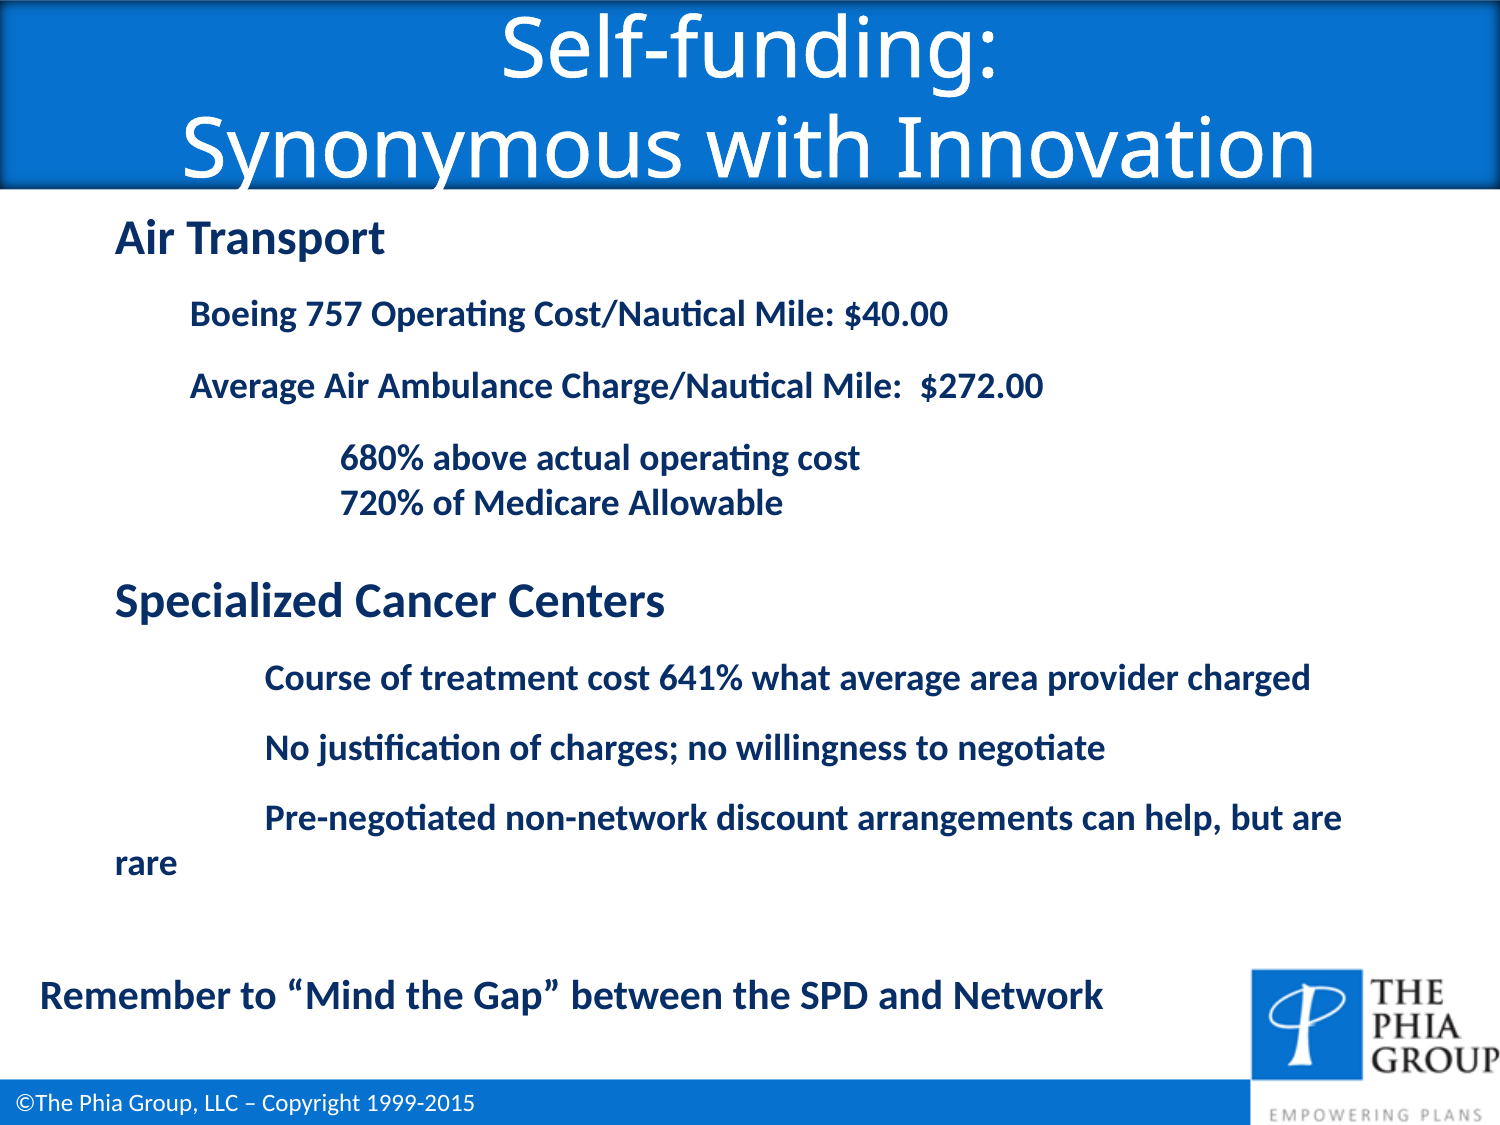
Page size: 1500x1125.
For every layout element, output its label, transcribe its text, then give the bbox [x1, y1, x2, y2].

text_box [0, 188, 1500, 235]
picture [0, 235, 1500, 1125]
text_box Air Transport Boeing 757 Operating Cost/Nautical Mile: $40.00 Average Air Ambulance Charge/Nautical Mile: $272.00 680% above actual operating cost 720% of Medicare Allowable Specialized Cancer Centers Course of treatment cost 641% what average area provider charged No justification of charges; no willingness to negotiate Pre-negotiated non-network discount arrangements can help, but are rare Remember to “Mind the Gap” between the SPD and Network [24, 196, 1425, 1026]
text_box Self-funding: Synonymous with Innovation [0, 0, 1500, 188]
